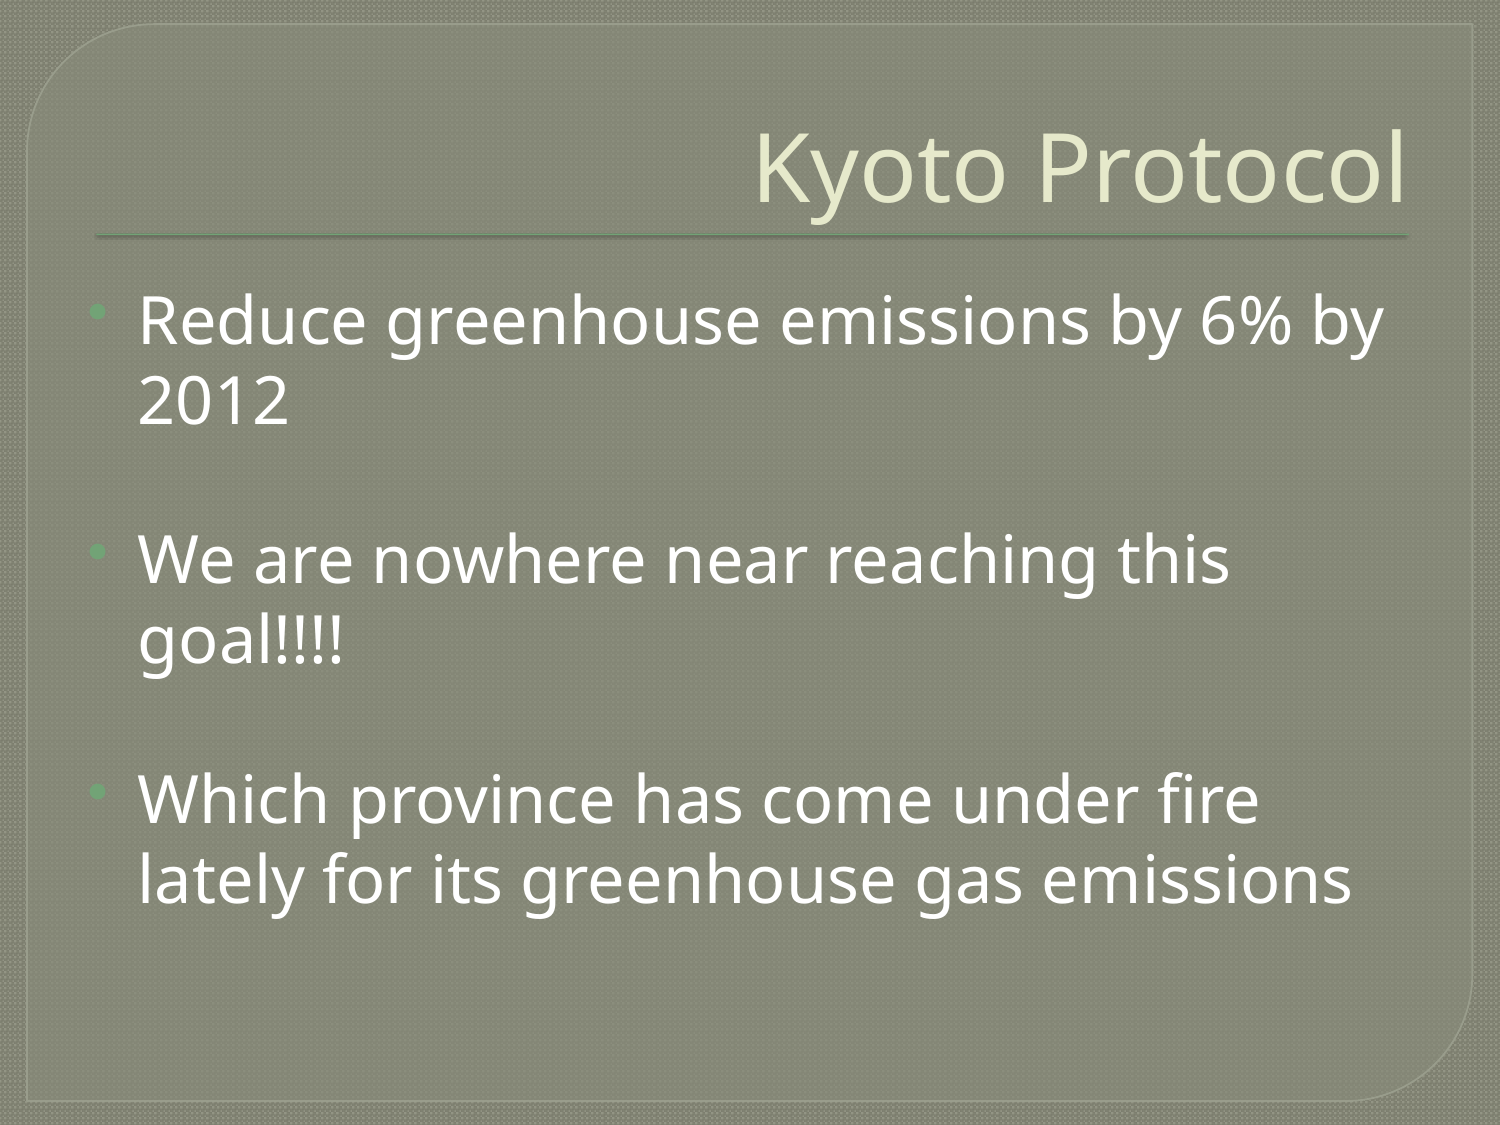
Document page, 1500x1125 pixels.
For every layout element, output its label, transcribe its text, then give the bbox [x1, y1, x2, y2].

list Reduce greenhouse emissions by 6% by 2012 We are nowhere near reaching this goal!!!! Which province has come under fire lately for its greenhouse gas emissions [75, 270, 1425, 1013]
title Kyoto Protocol [75, 41, 1425, 230]
